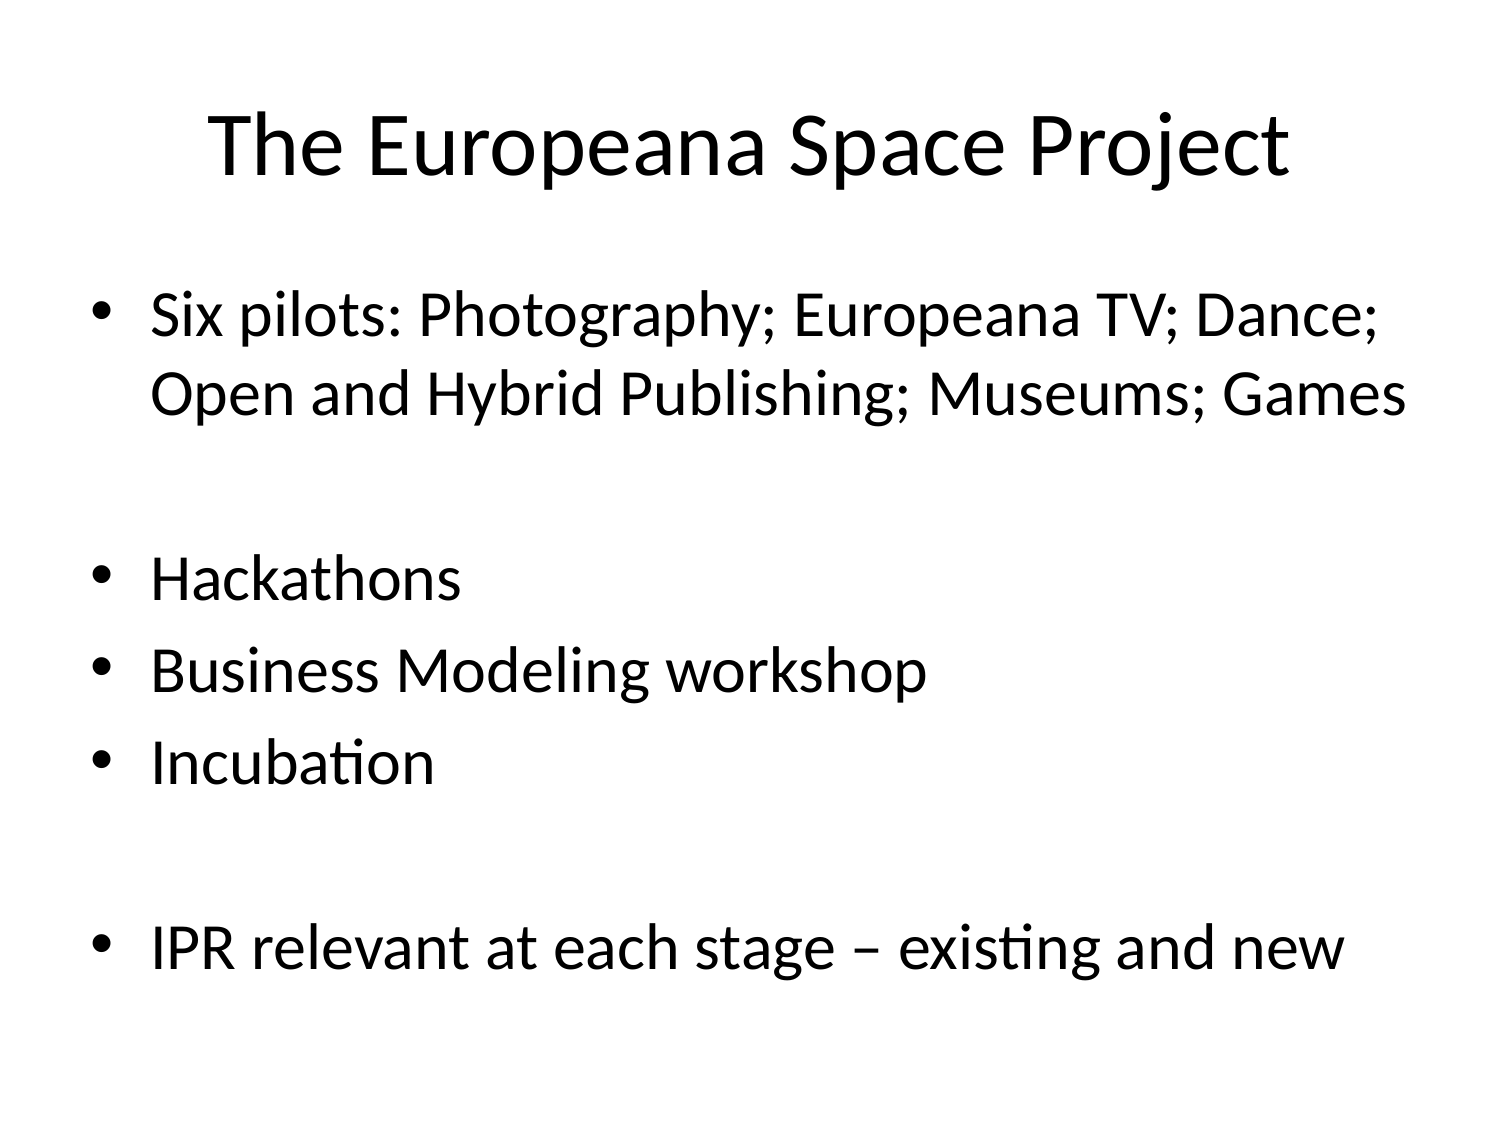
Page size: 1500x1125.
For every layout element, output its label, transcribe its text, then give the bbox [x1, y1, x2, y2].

title The Europeana Space Project [75, 45, 1425, 233]
list Six pilots: Photography; Europeana TV; Dance; Open and Hybrid Publishing; Museums; Games Hackathons Business Modeling workshop Incubation IPR relevant at each stage – existing and new [75, 262, 1425, 1005]
